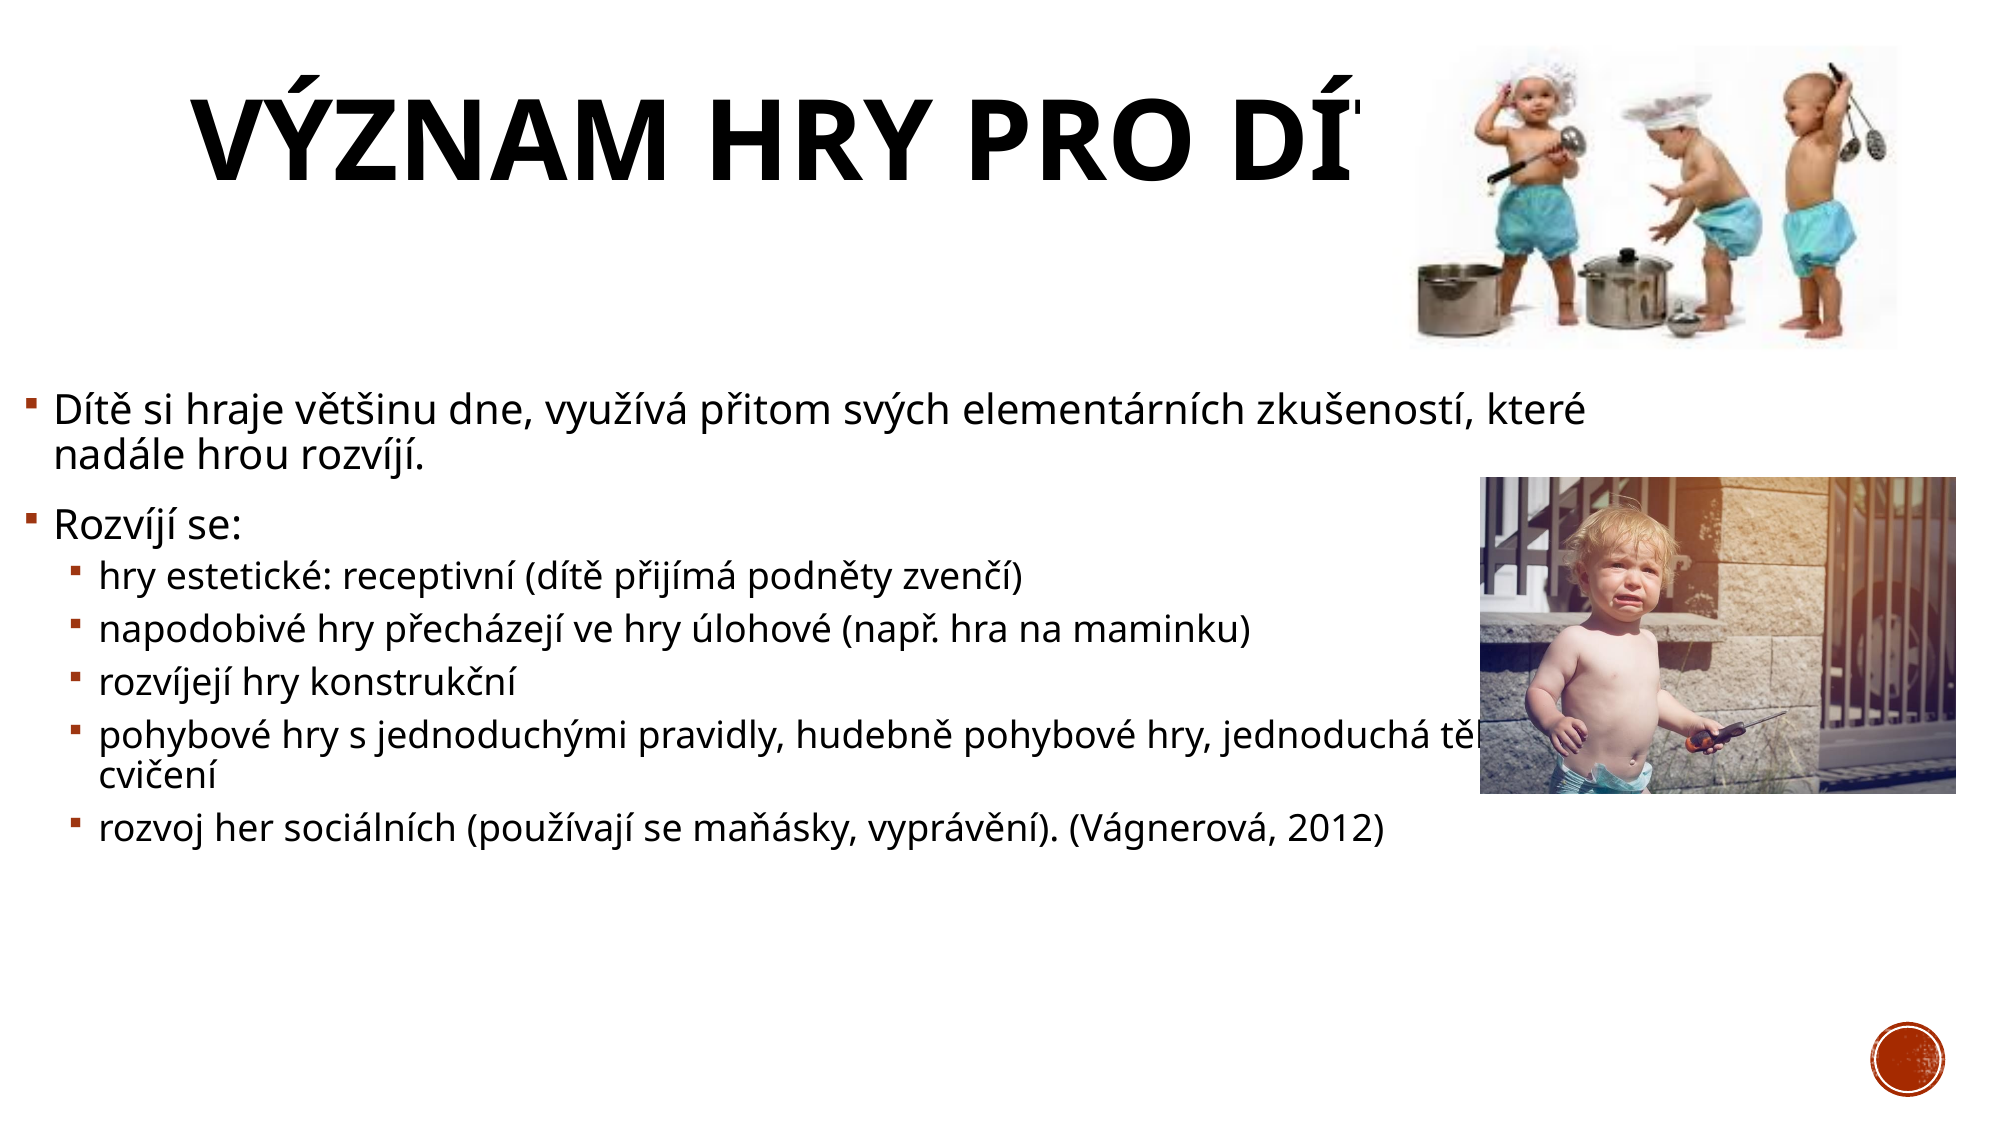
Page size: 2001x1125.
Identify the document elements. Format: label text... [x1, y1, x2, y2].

list Dítě si hraje většinu dne, využívá přitom svých elementárních zkušeností, které nadále hrou rozvíjí. Rozvíjí se: hry estetické: receptivní (dítě přijímá podněty zvenčí) napodobivé hry přecházejí ve hry úlohové (např. hra na maminku) rozvíjejí hry konstrukční pohybové hry s jednoduchými pravidly, hudebně pohybové hry, jednoduchá tělesná cvičení rozvoj her sociálních (používají se maňásky, vyprávění). (Vágnerová, 2012) [8, 381, 1659, 1046]
title VÝZNAM HRY PRO DÍTĚ [175, 79, 1360, 344]
picture [1480, 477, 1956, 794]
picture [1360, 13, 1956, 385]
